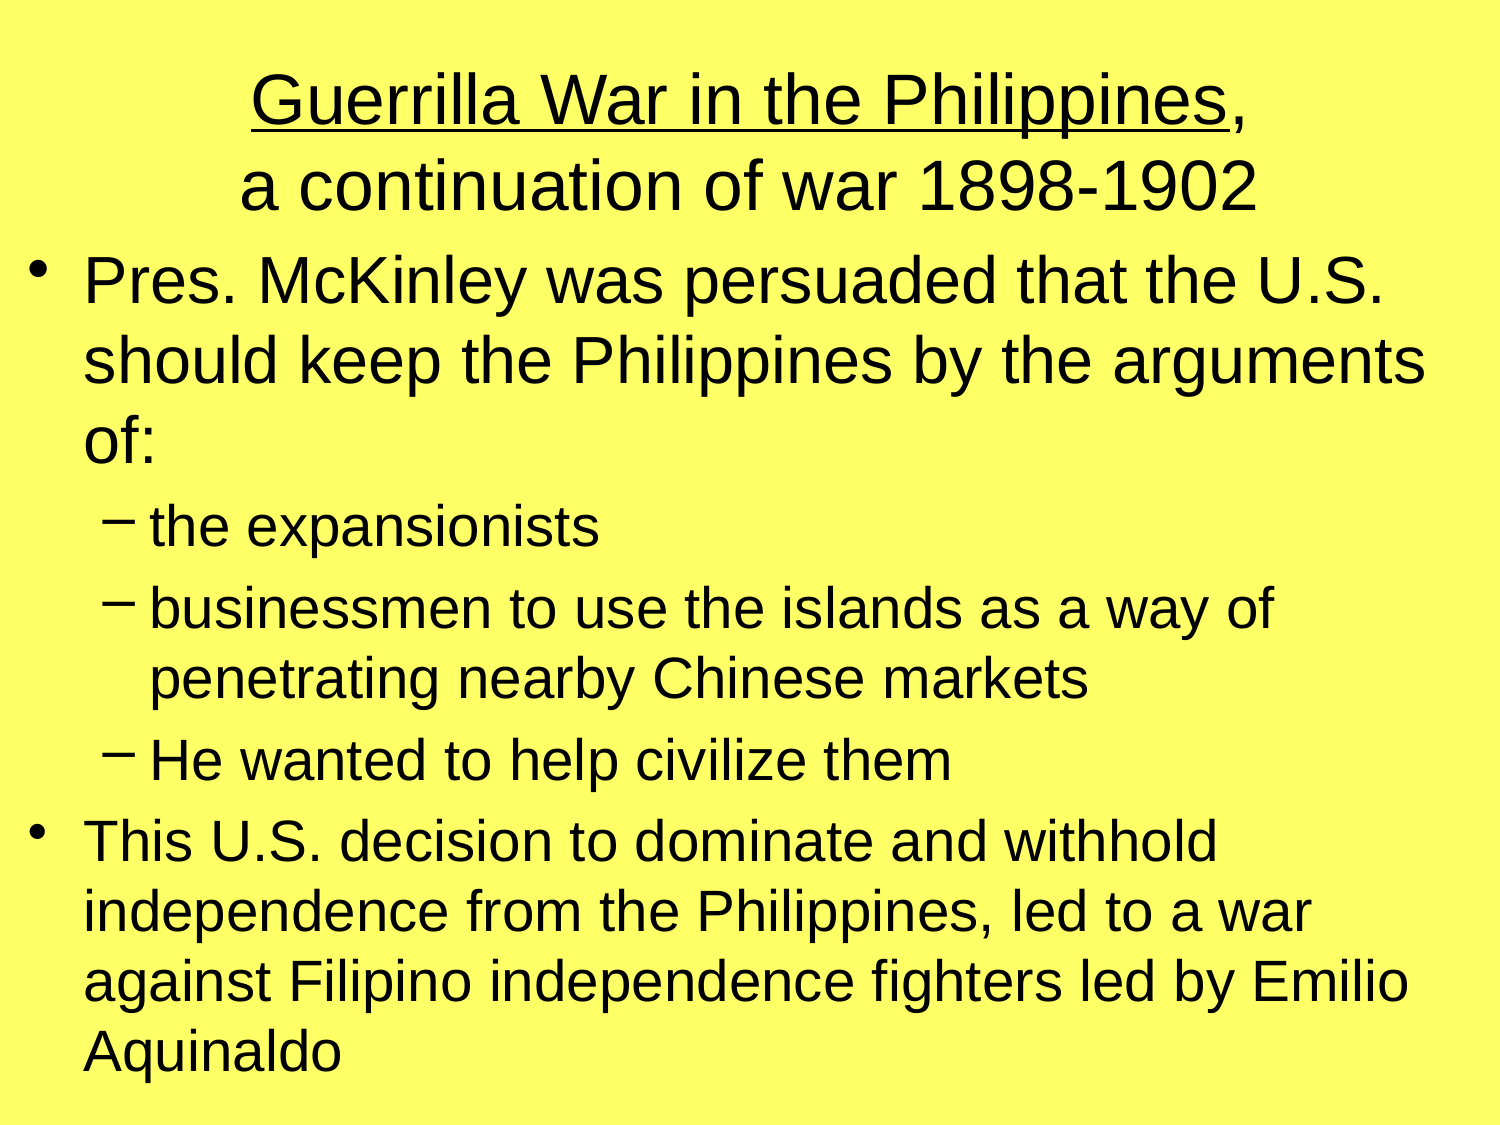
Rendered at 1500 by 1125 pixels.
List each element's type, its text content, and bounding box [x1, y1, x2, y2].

list Pres. McKinley was persuaded that the U.S. should keep the Philippines by the arguments of: the expansionists businessmen to use the islands as a way of penetrating nearby Chinese markets He wanted to help civilize them This U.S. decision to dominate and withhold independence from the Philippines, led to a war against Filipino independence fighters led by Emilio Aquinaldo [12, 229, 1500, 1105]
title Guerrilla War in the Philippines, a continuation of war 1898-1902 [74, 44, 1426, 229]
